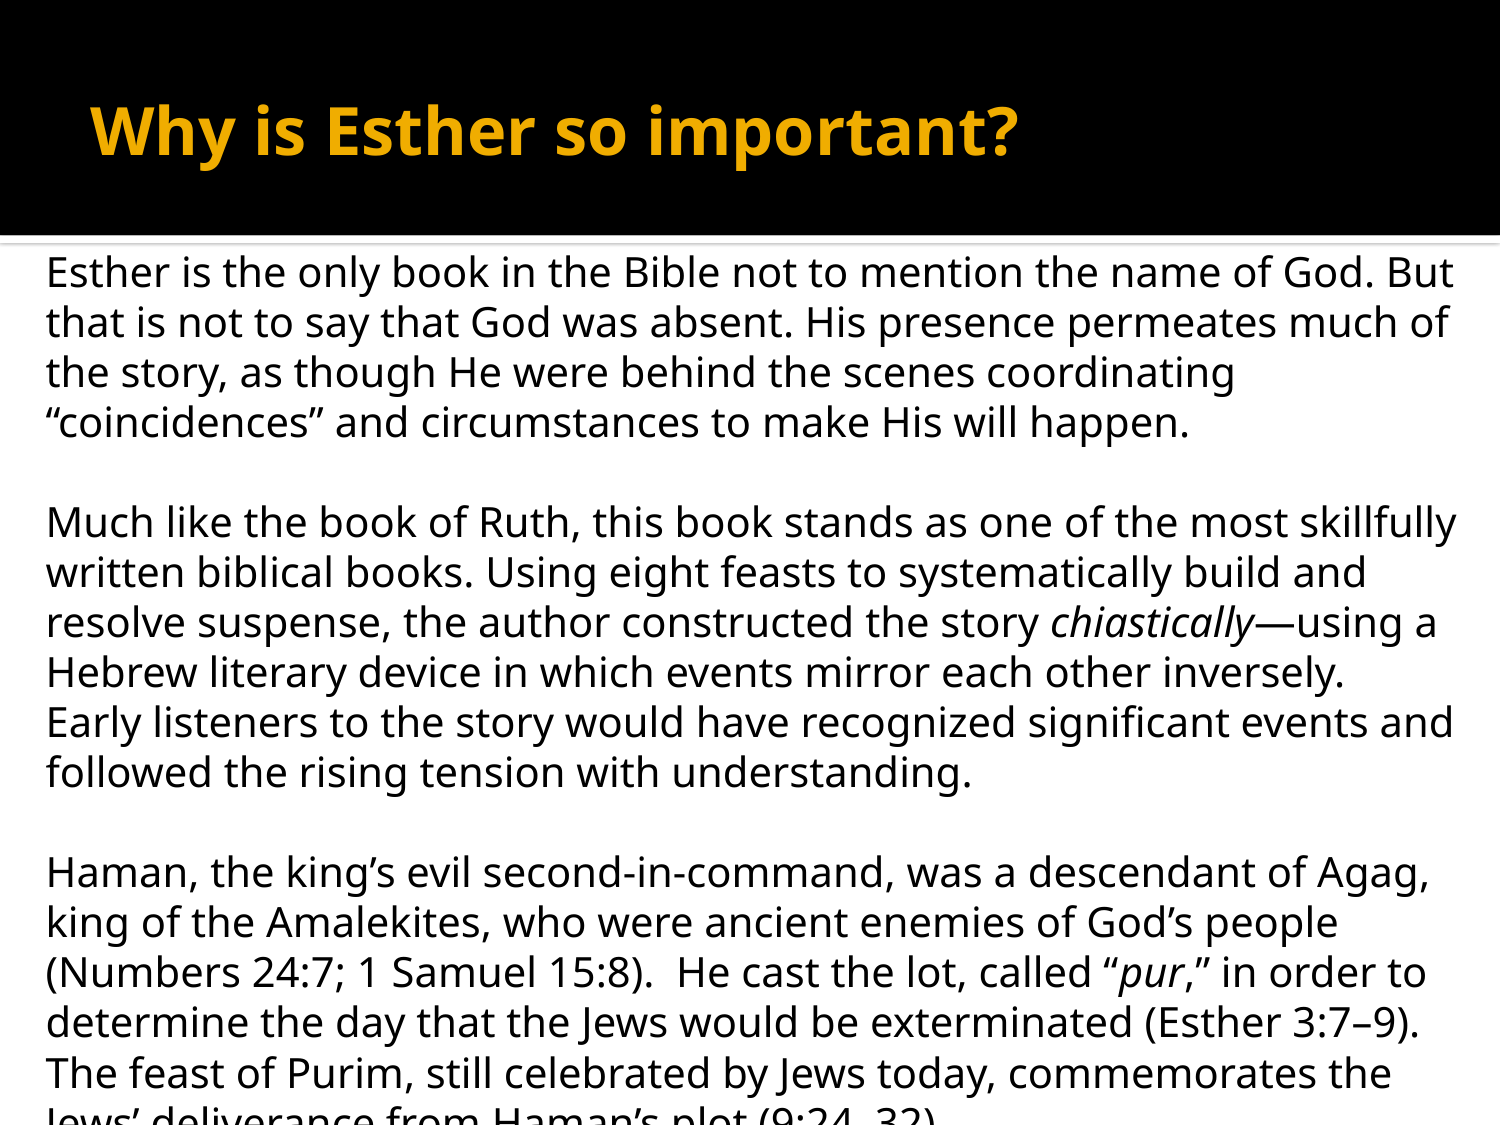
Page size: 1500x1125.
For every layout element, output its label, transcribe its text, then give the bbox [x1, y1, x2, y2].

title Why is Esther so important? [75, 25, 1425, 231]
list Esther is the only book in the Bible not to mention the name of God. But that is not to say that God was absent. His presence permeates much of the story, as though He were behind the scenes coordinating “coincidences” and circumstances to make His will happen. Much like the book of Ruth, this book stands as one of the most skillfully written biblical books. Using eight feasts to systematically build and resolve suspense, the author constructed the story chiastically—using a Hebrew literary device in which events mirror each other inversely. Early listeners to the story would have recognized significant events and followed the rising tension with understanding. Haman, the king’s evil second-in-command, was a descendant of Agag, king of the Amalekites, who were ancient enemies of God’s people (Numbers 24:7; 1 Samuel 15:8). He cast the lot, called “pur,” in order to determine the day that the Jews would be exterminated (Esther 3:7–9). The feast of Purim, still celebrated by Jews today, commemorates the Jews’ deliverance from Haman’s plot (9:24–32). [22, 231, 1474, 1125]
